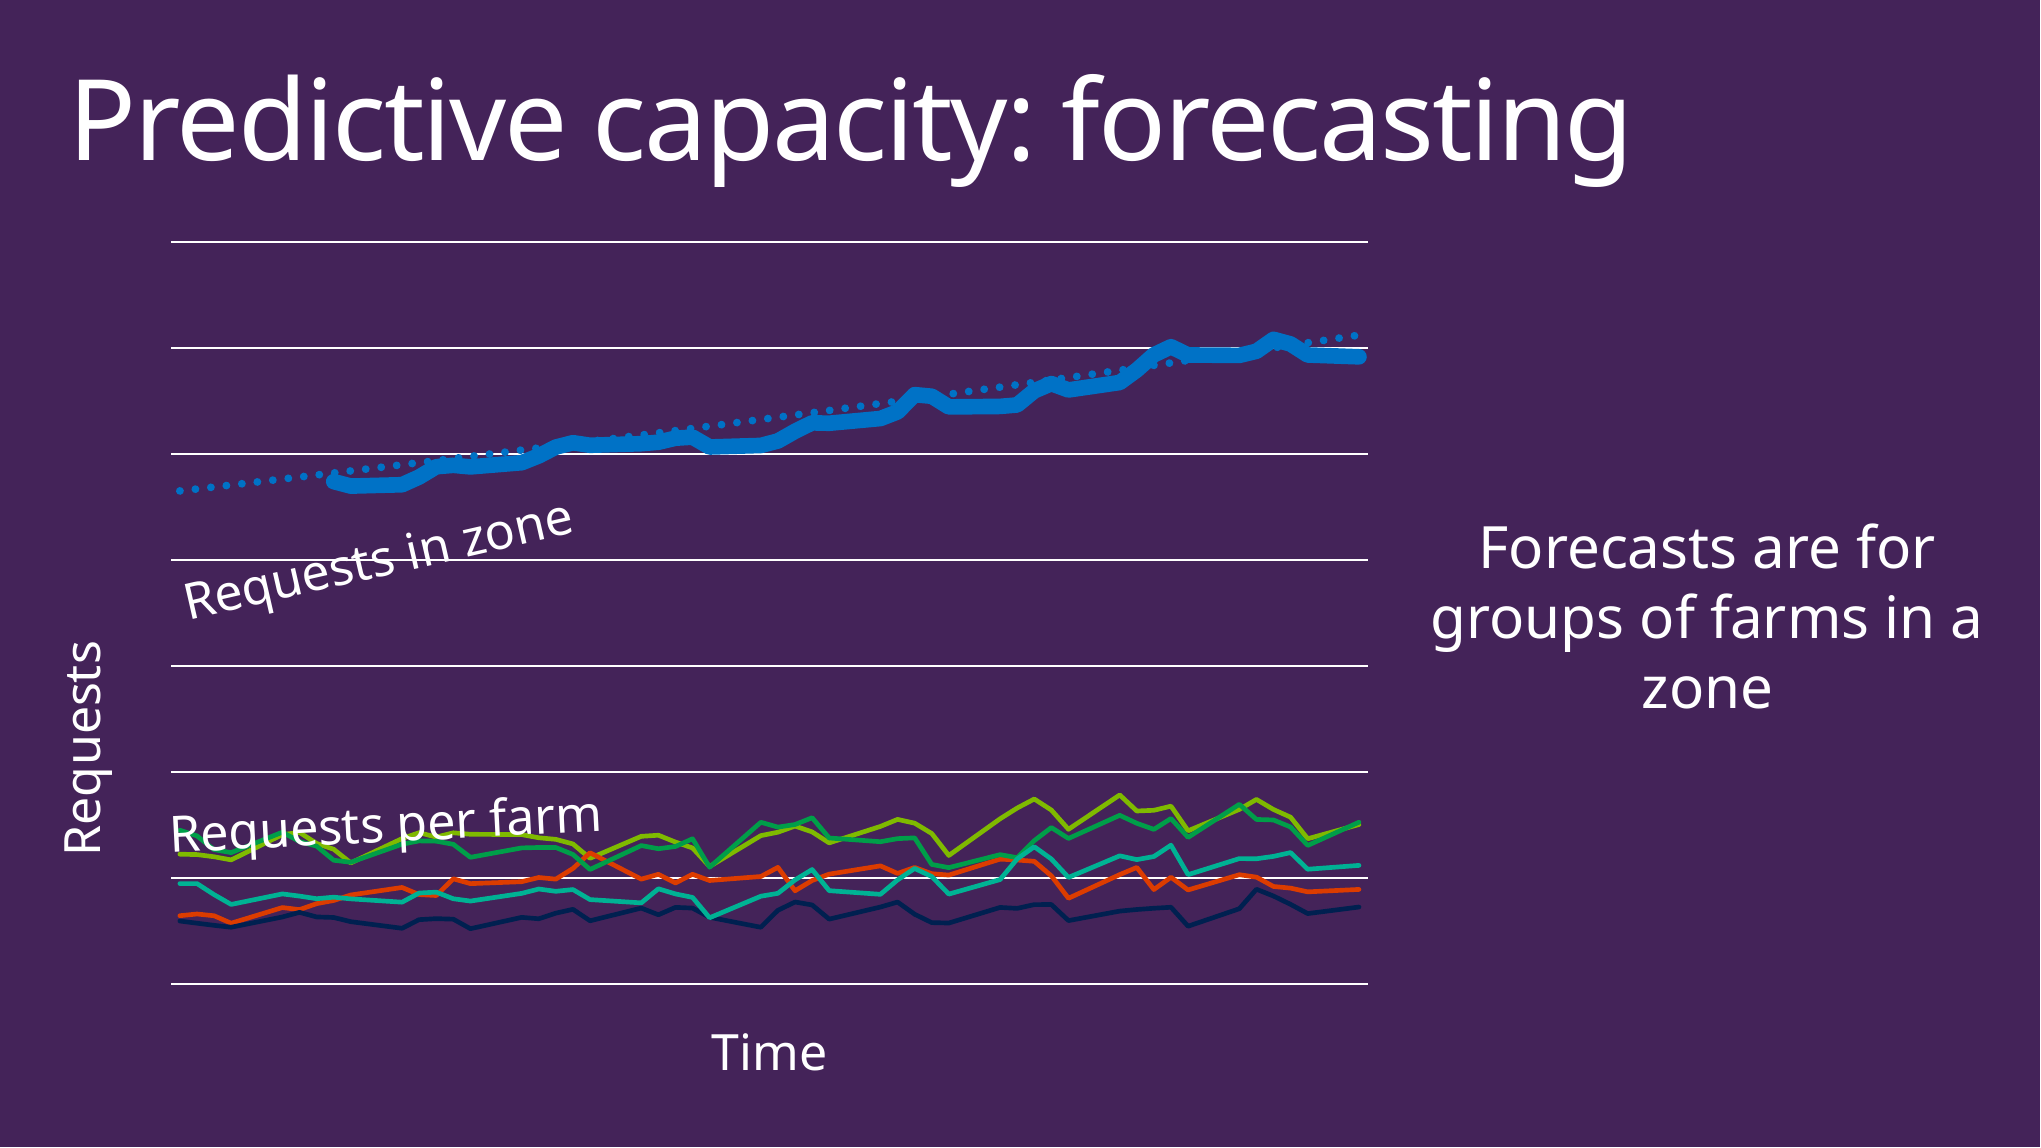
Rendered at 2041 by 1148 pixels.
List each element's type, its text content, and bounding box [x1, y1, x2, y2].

title Predictive capacity: forecasting [45, 48, 1996, 199]
chart [19, 223, 1396, 1125]
text_box Forecasts are for groups of farms in a zone [1396, 502, 2020, 728]
